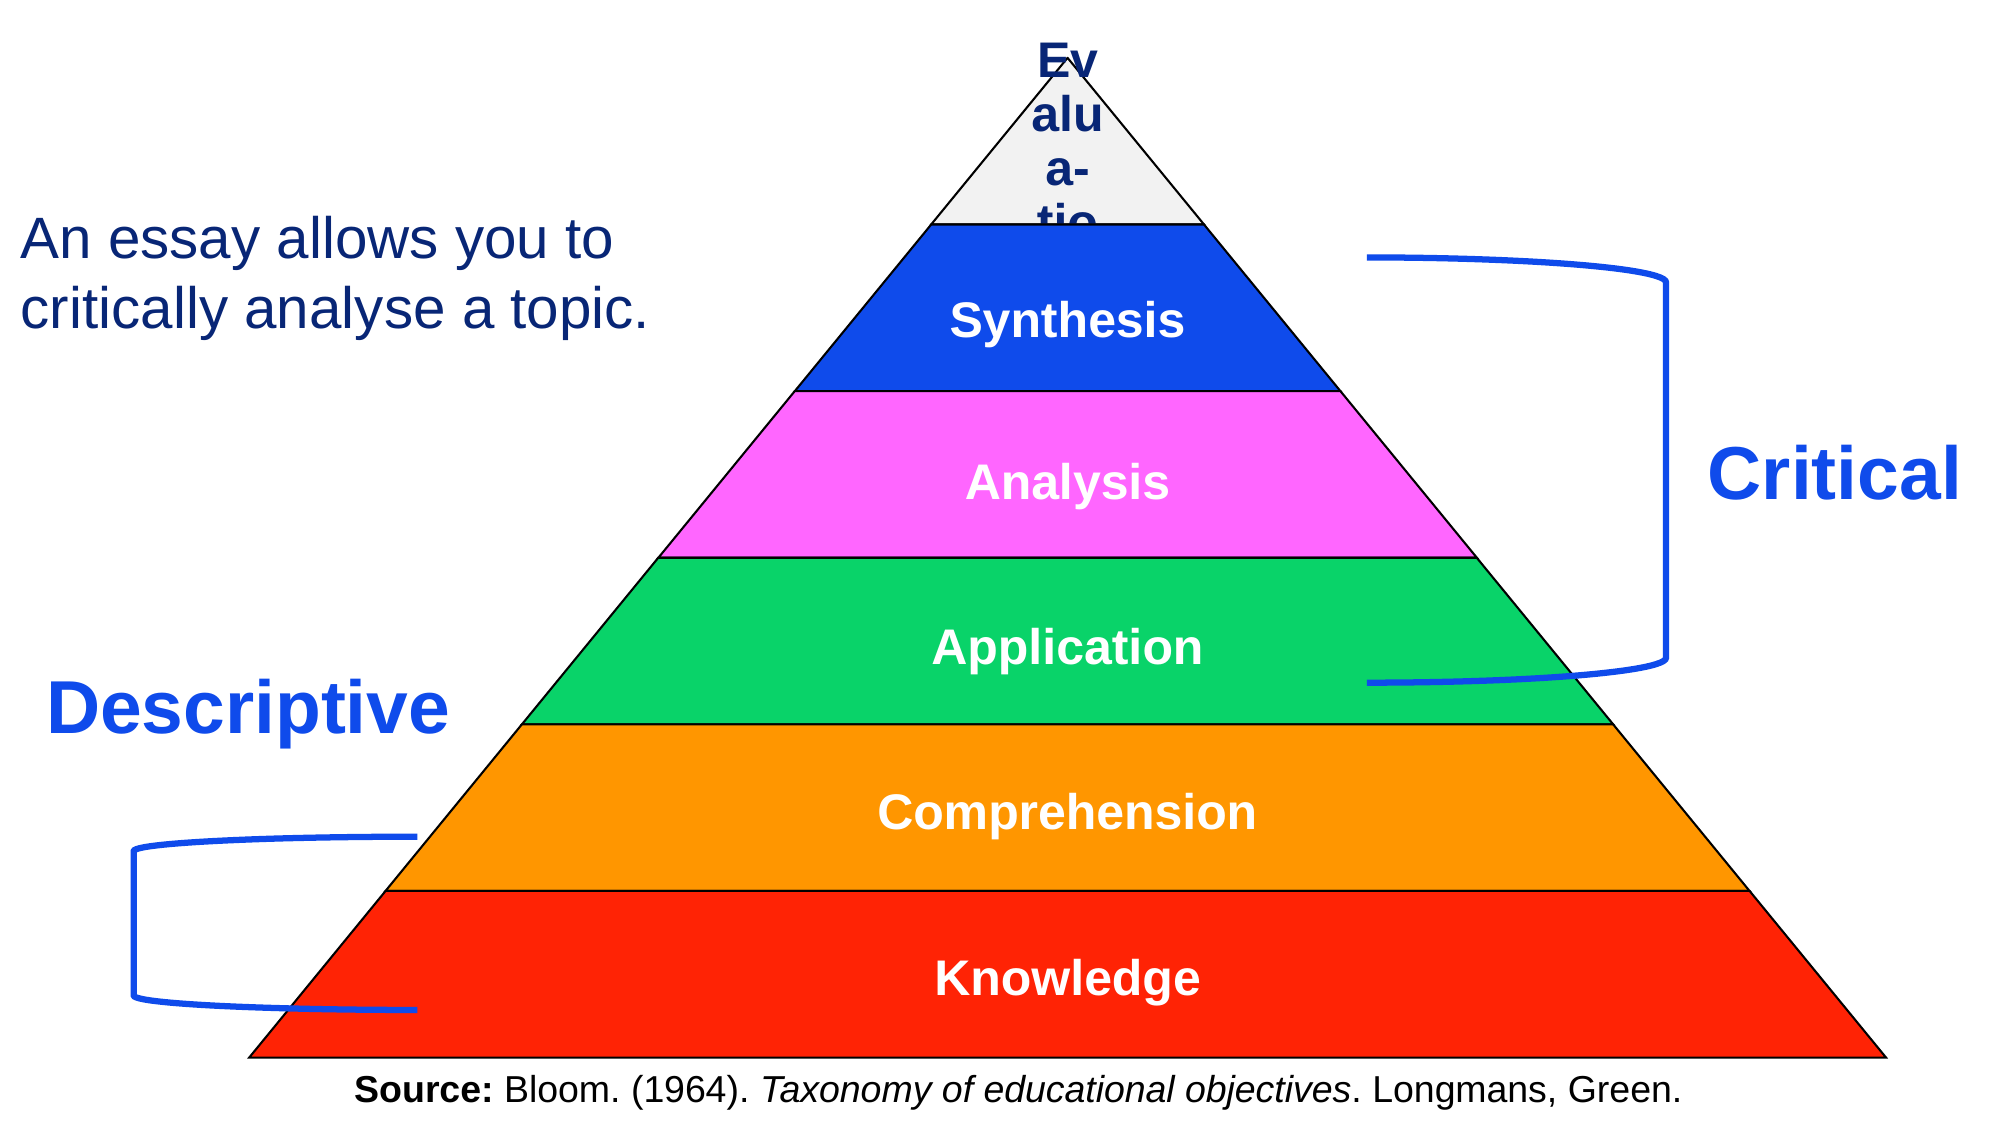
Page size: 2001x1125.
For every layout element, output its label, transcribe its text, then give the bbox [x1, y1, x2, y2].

text_box Critical [1887, 416, 1993, 522]
text_box [132, 838, 249, 1009]
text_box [249, 57, 1887, 1058]
text_box Source: Bloom. (1964). Taxonomy of educational objectives. Longmans, Green. [339, 1058, 1751, 1118]
text_box Descriptive [31, 650, 249, 756]
text_box An essay allows you to critically analyse a topic. [5, 193, 249, 348]
